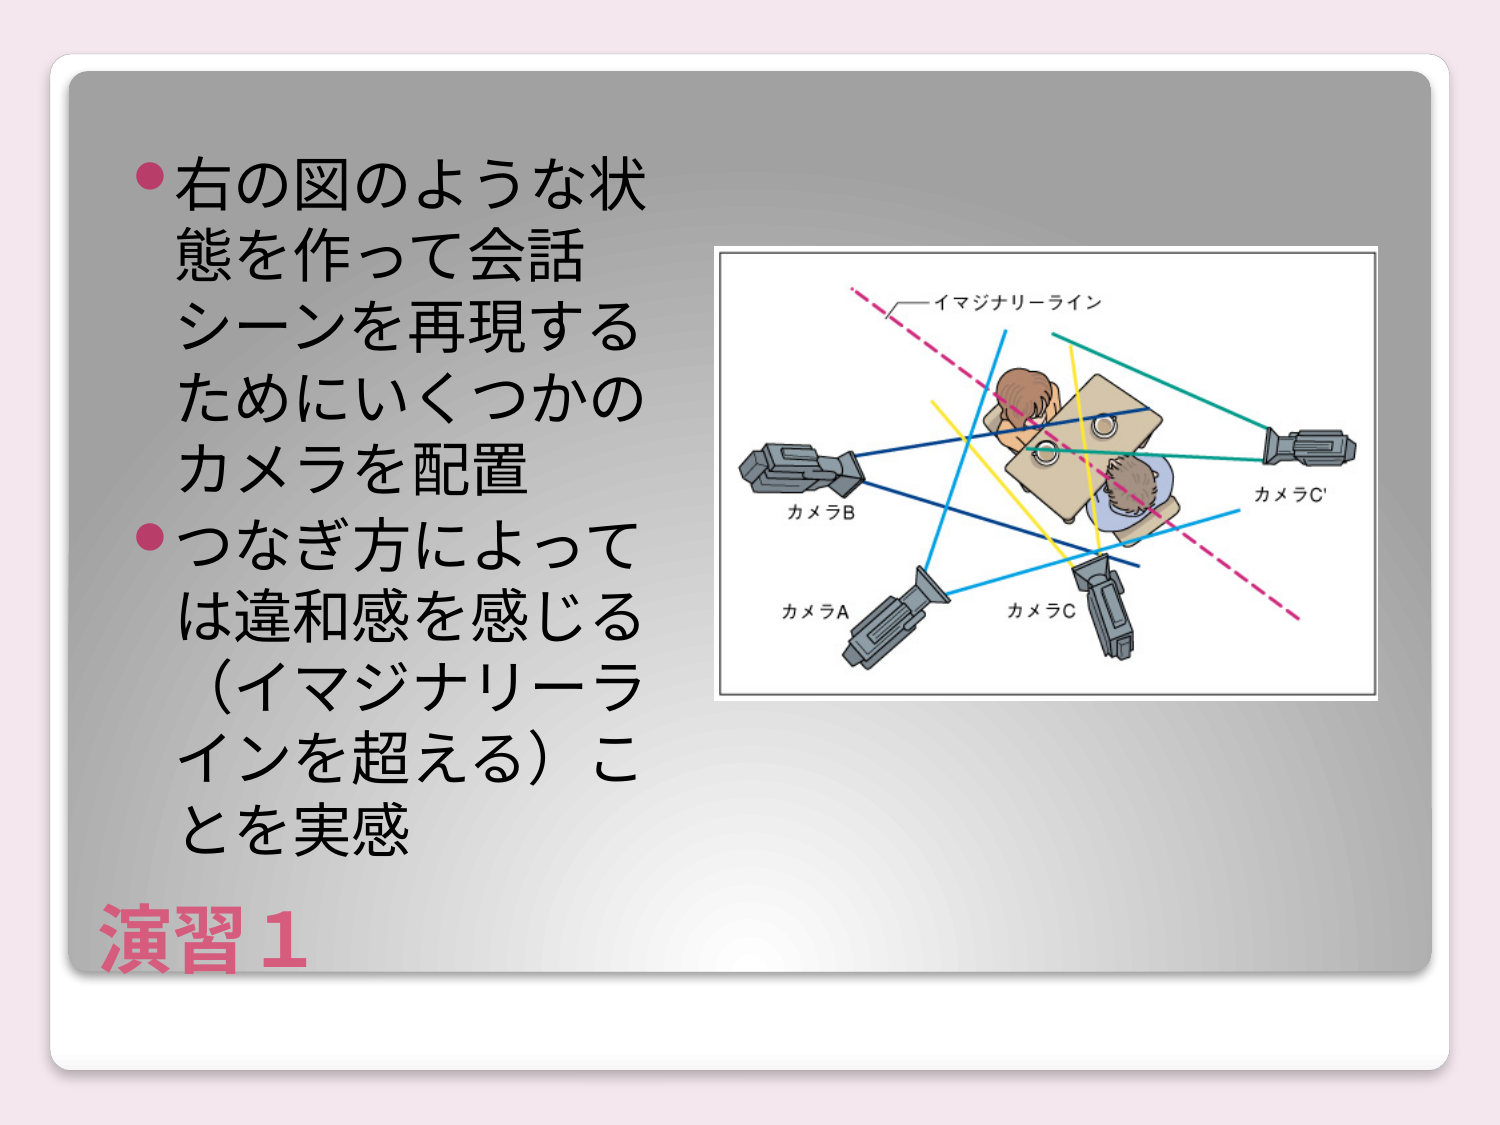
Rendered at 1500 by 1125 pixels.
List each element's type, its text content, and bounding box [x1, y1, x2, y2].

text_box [714, 245, 1378, 702]
list 右の図のような状態を作って会話シーンを再現するためにいくつかのカメラを配置 つなぎ方によっては違和感を感じる（イマジナリーラインを超える）ことを実感 [102, 132, 703, 883]
title 演習１ [82, 817, 1425, 990]
